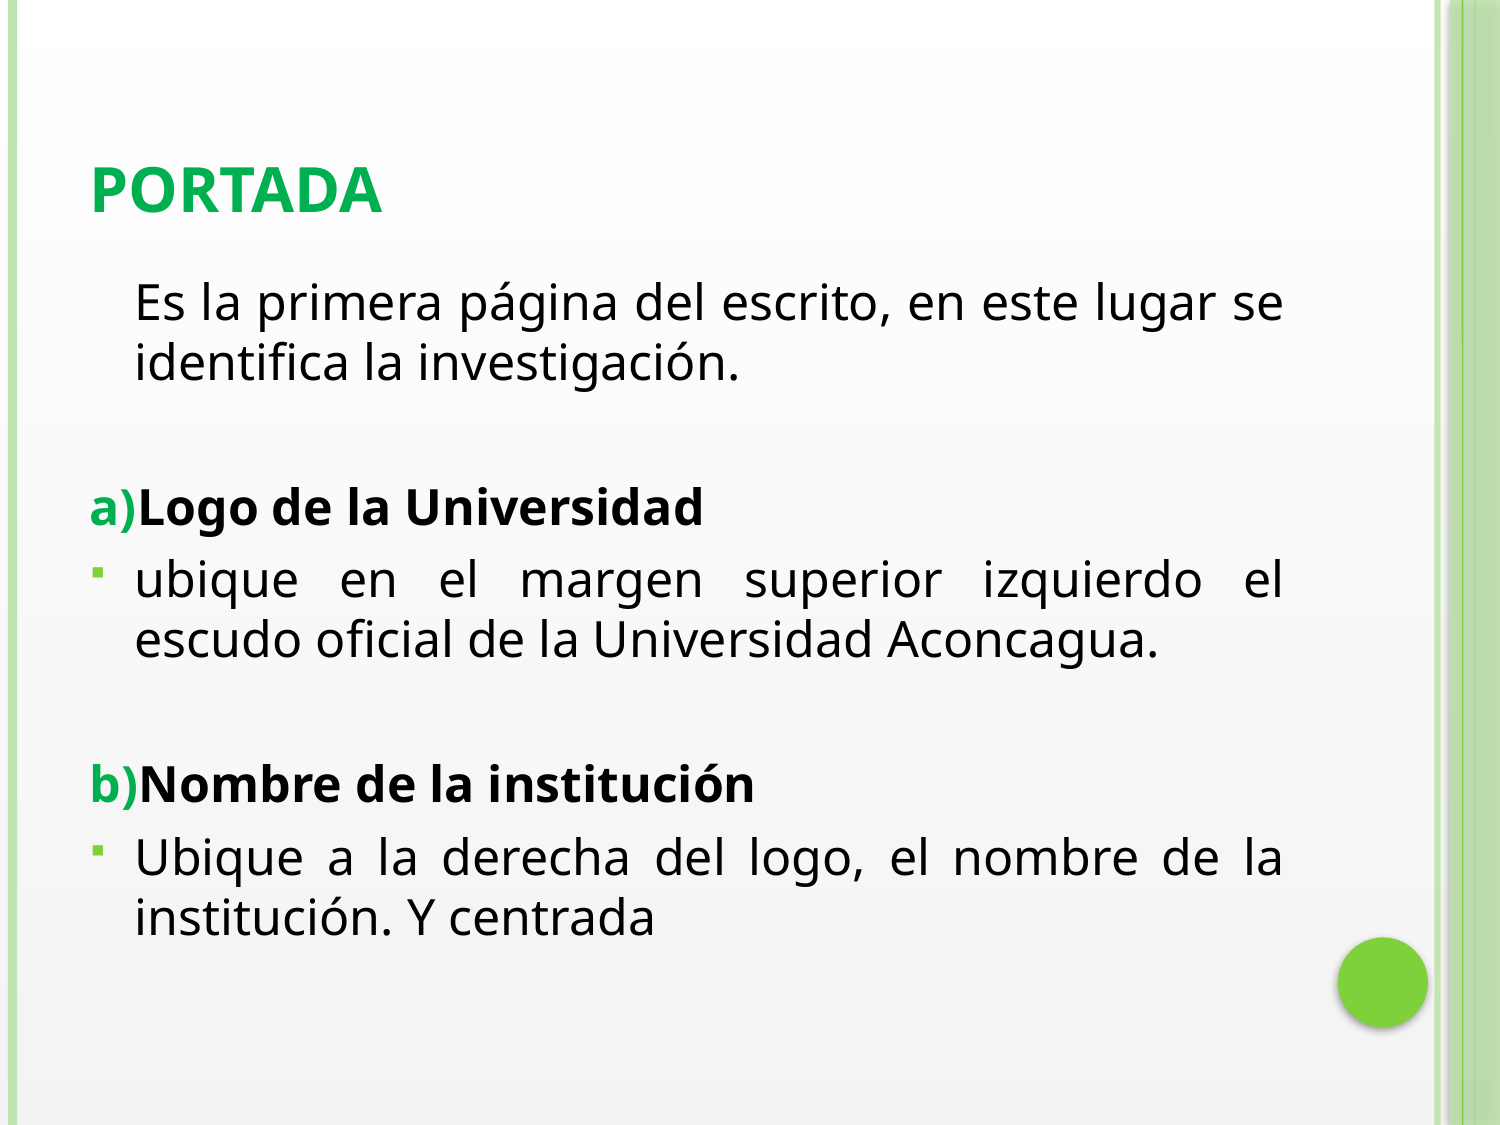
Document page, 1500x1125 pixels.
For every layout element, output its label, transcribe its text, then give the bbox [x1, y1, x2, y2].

title Portada [75, 45, 1300, 233]
list Es la primera página del escrito, en este lugar se identifica la investigación. a)Logo de la Universidad ubique en el margen superior izquierdo el escudo oficial de la Universidad Aconcagua. b)Nombre de la institución Ubique a la derecha del logo, el nombre de la institución. Y centrada [75, 262, 1300, 1062]
